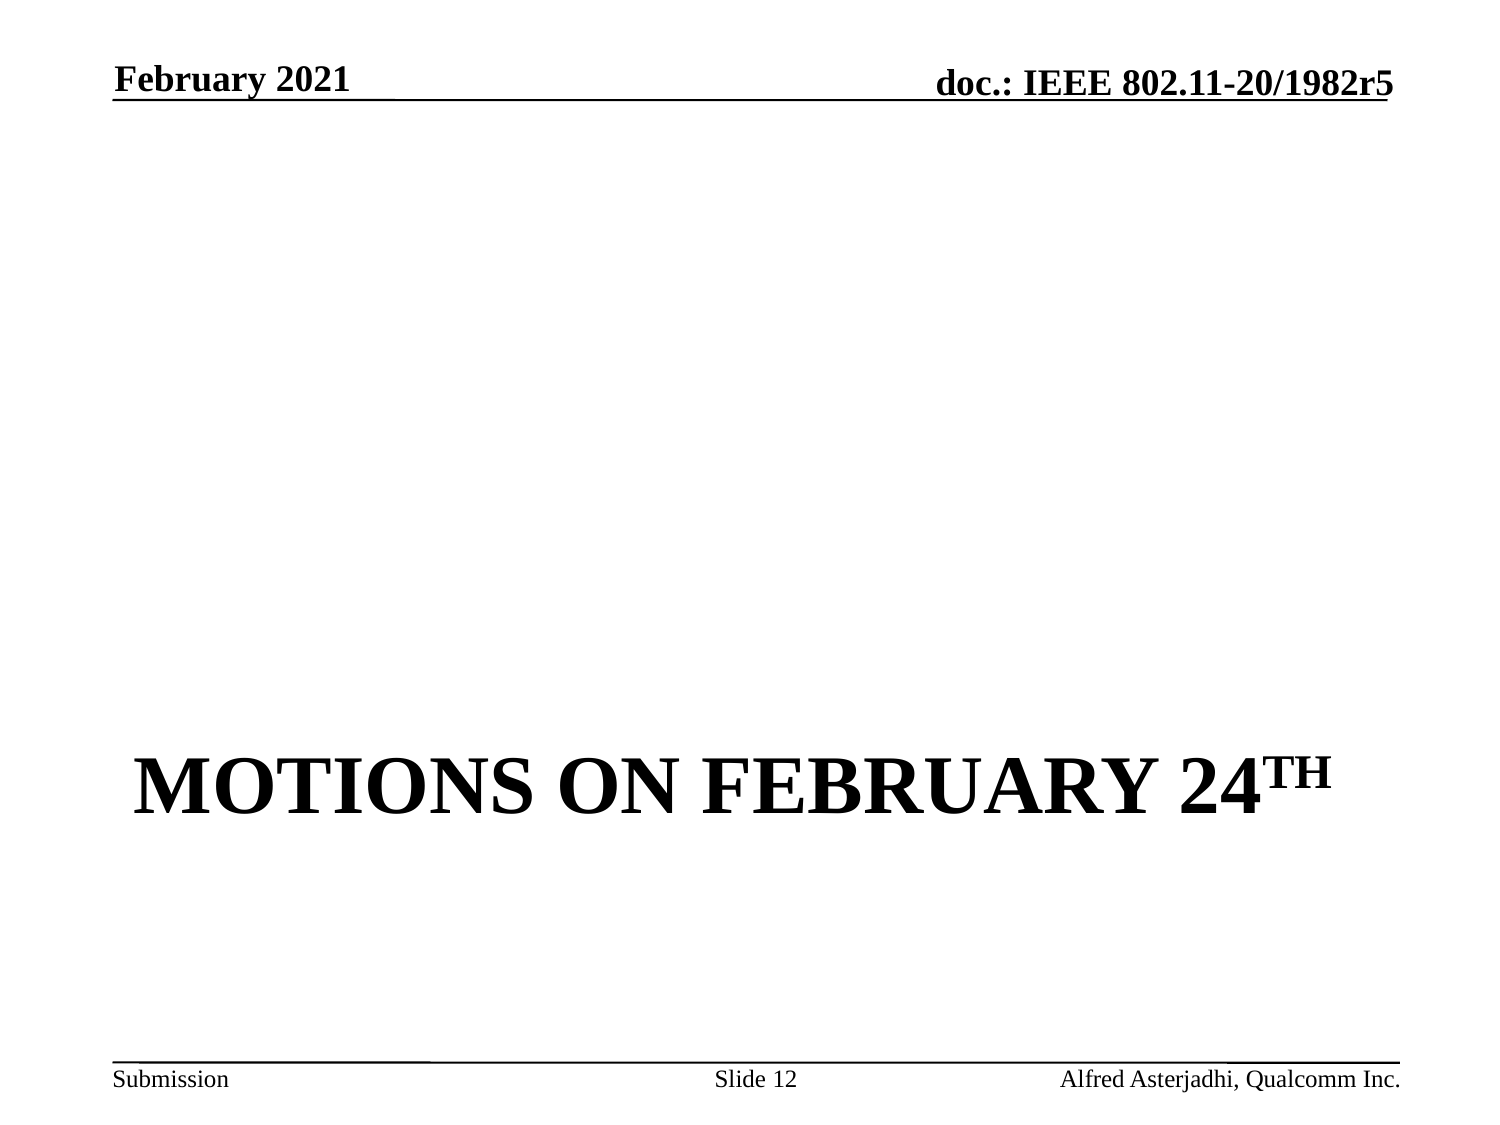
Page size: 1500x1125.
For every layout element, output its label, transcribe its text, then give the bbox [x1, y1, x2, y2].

slide_number Slide 12 [712, 1061, 800, 1123]
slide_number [114, 54, 423, 100]
title Motions on FEBRUARY 24th [118, 722, 1394, 947]
footer Alfred Asterjadhi, Qualcomm Inc. [878, 1061, 1402, 1093]
